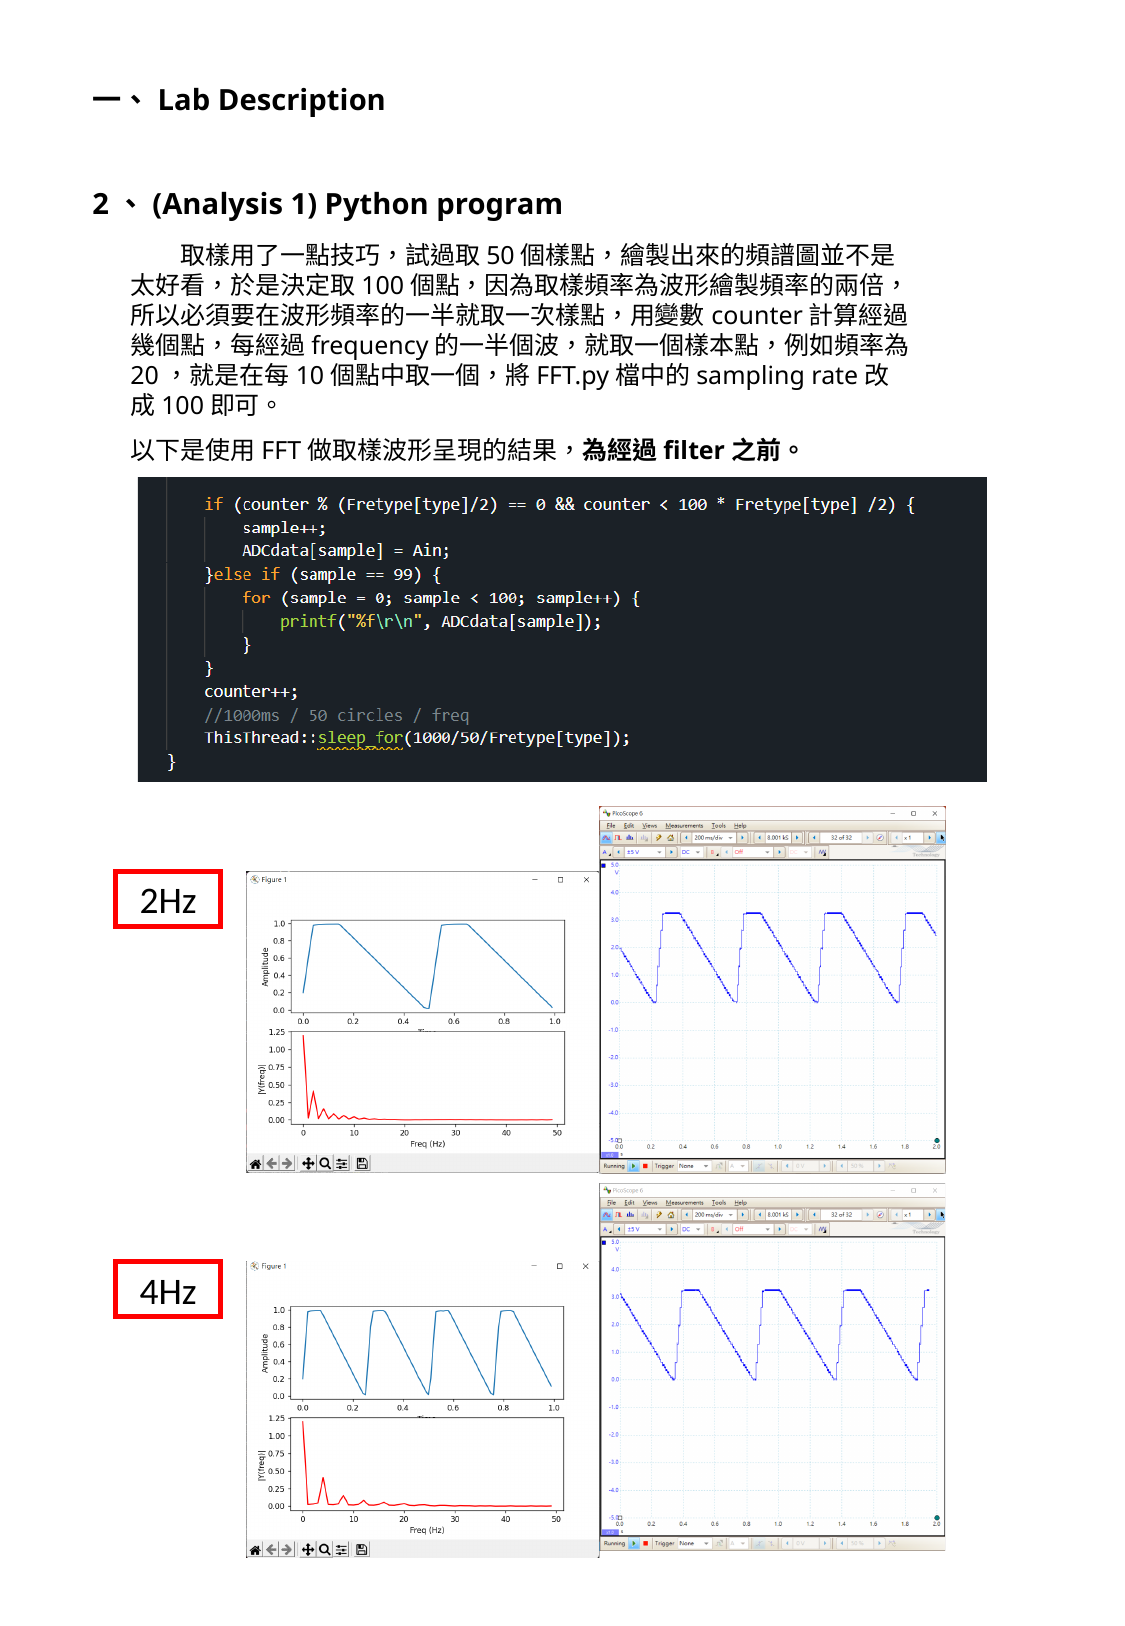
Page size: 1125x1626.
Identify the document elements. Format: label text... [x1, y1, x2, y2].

picture [137, 477, 988, 782]
text_box 一、Lab Description [77, 67, 965, 136]
title 2、(Analysis 1) Python program [77, 170, 965, 240]
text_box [246, 806, 946, 1174]
text_box 2Hz [114, 870, 222, 927]
text_box 4Hz [114, 1261, 222, 1318]
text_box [246, 1183, 946, 1558]
text_box 取樣用了一點技巧，試過取50個樣點，繪製出來的頻譜圖並不是太好看，於是決定取100個點，因為取樣頻率為波形繪製頻率的兩倍，所以必須要在波形頻率的一半就取一次樣點，用變數counter計算經過幾個點，每經過frequency的一半個波，就取一個樣本點，例如頻率為20，就是在每10個點中取一個，將FFT.py檔中的sampling rate改成100即可。 以下是使用FFT做取樣波形呈現的結果，為經過filter之前。 [115, 232, 927, 480]
